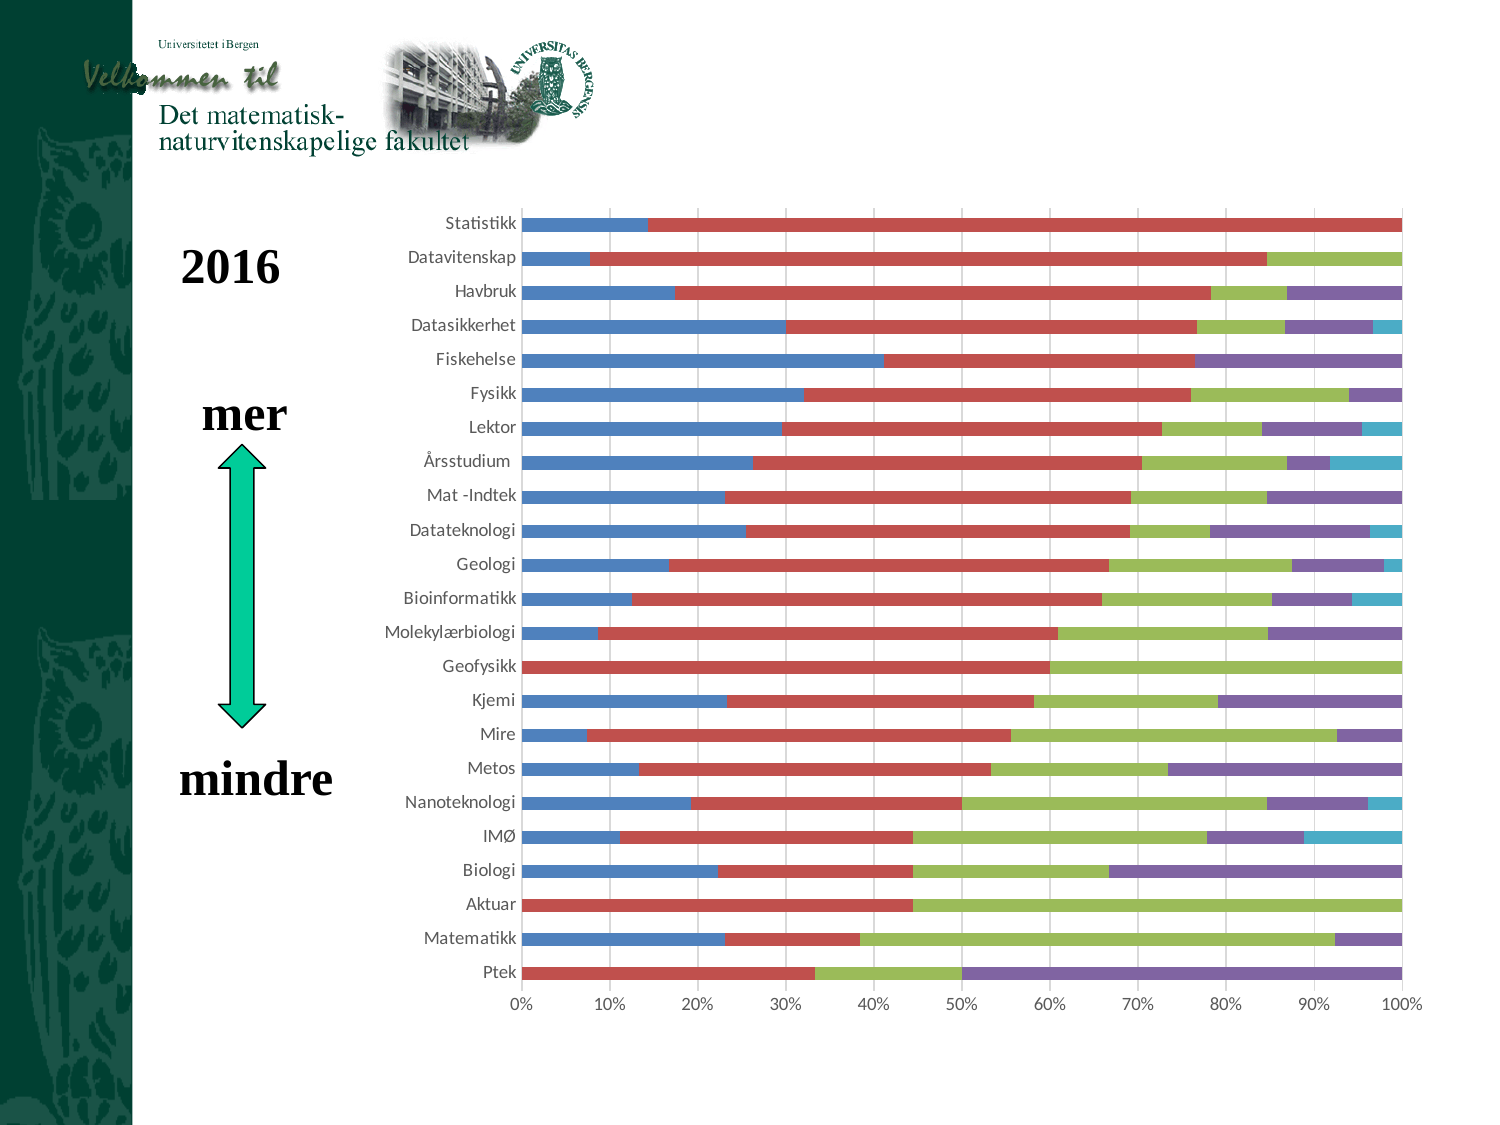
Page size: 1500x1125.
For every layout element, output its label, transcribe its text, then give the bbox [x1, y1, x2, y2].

text_box mer [186, 373, 311, 449]
text_box mindre [163, 738, 336, 813]
chart [341, 172, 1440, 1032]
text_box [218, 449, 266, 728]
picture [0, 0, 1500, 1125]
text_box 2016 [165, 226, 332, 302]
